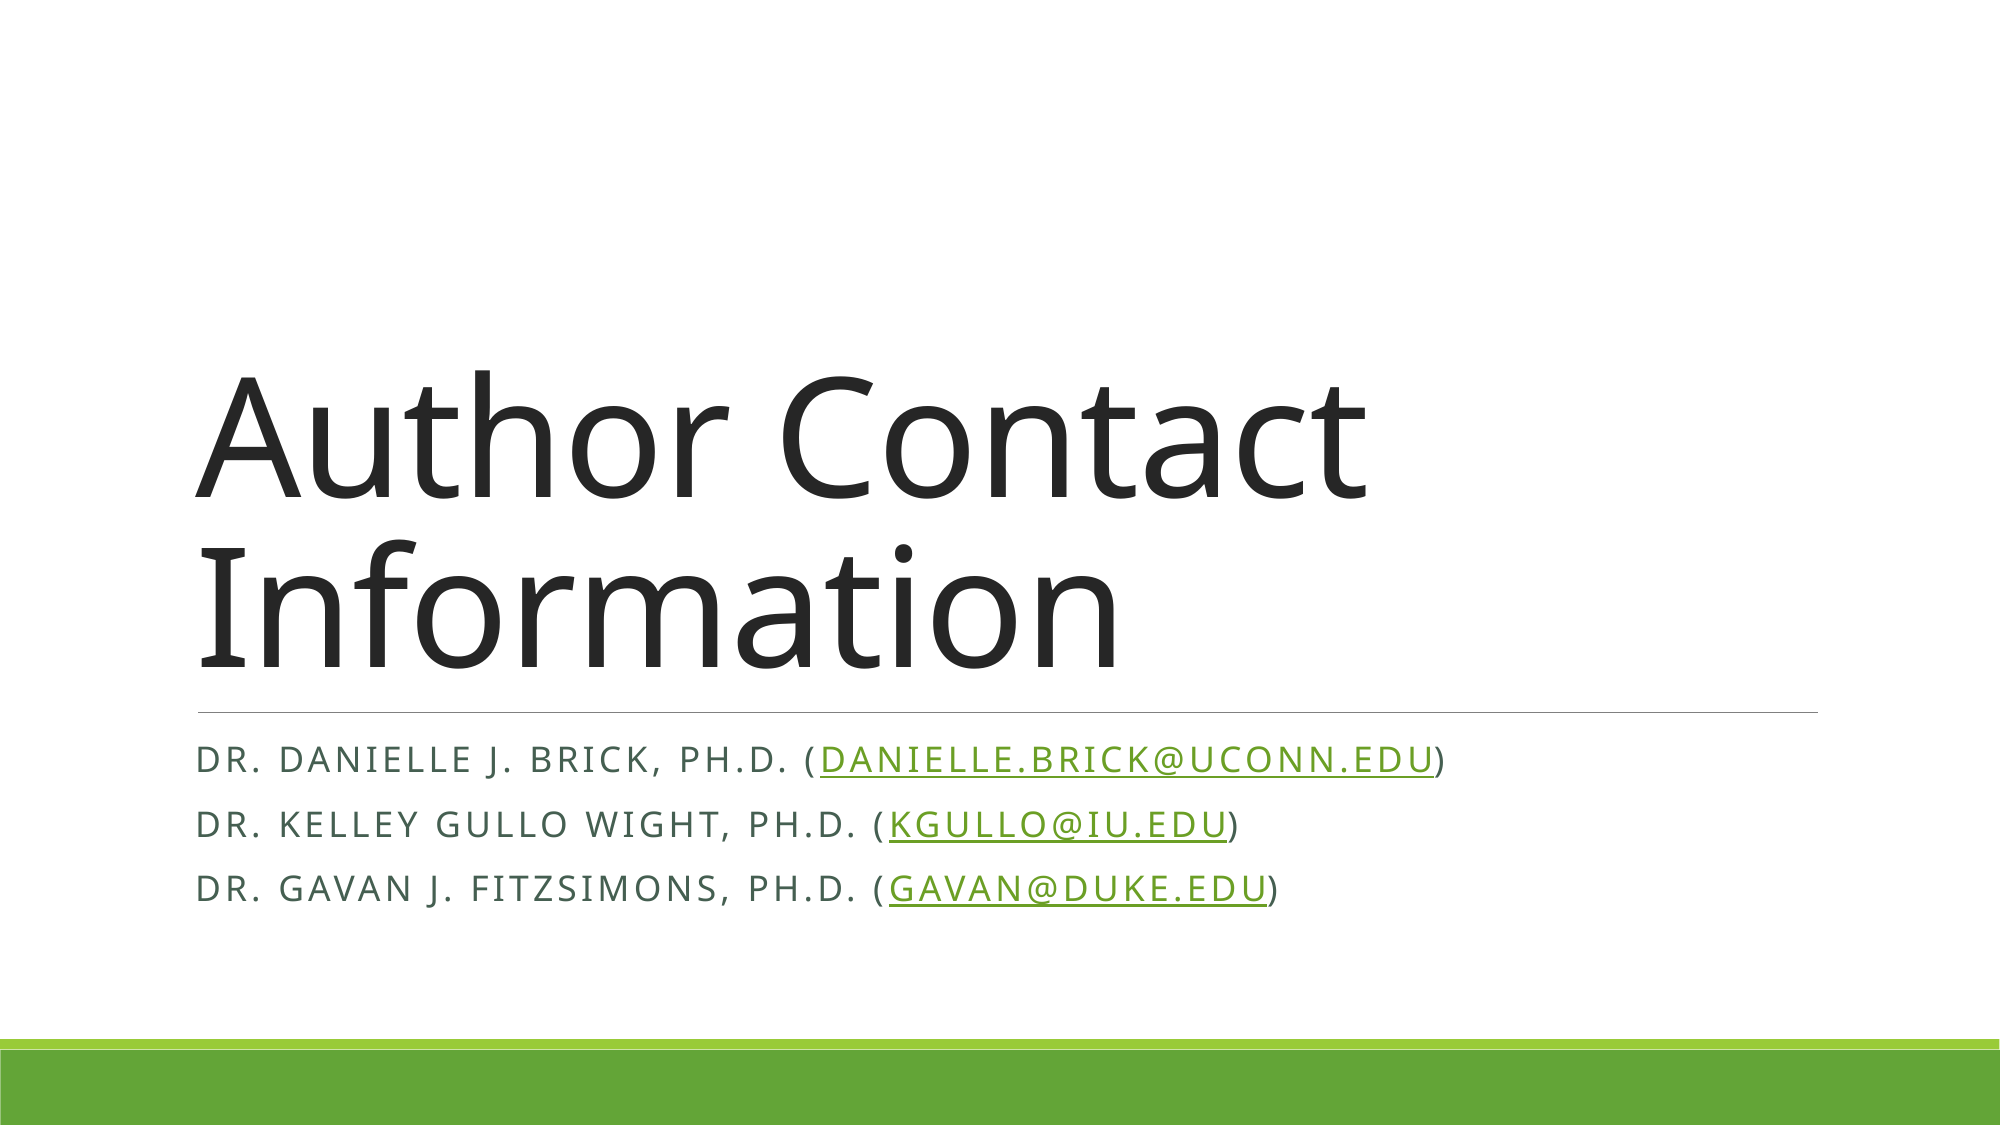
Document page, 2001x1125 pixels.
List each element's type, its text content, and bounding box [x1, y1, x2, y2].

list Dr. Danielle J. Brick, Ph.D. (danielle.brick@uconn.edu) Dr. Kelley Gullo Wight, Ph.D. (kgullo@iu.edu) Dr. Gavan J. Fitzsimons, Ph.D. (gavan@duke.edu) [180, 730, 1830, 918]
title Author Contact Information [180, 124, 1830, 710]
